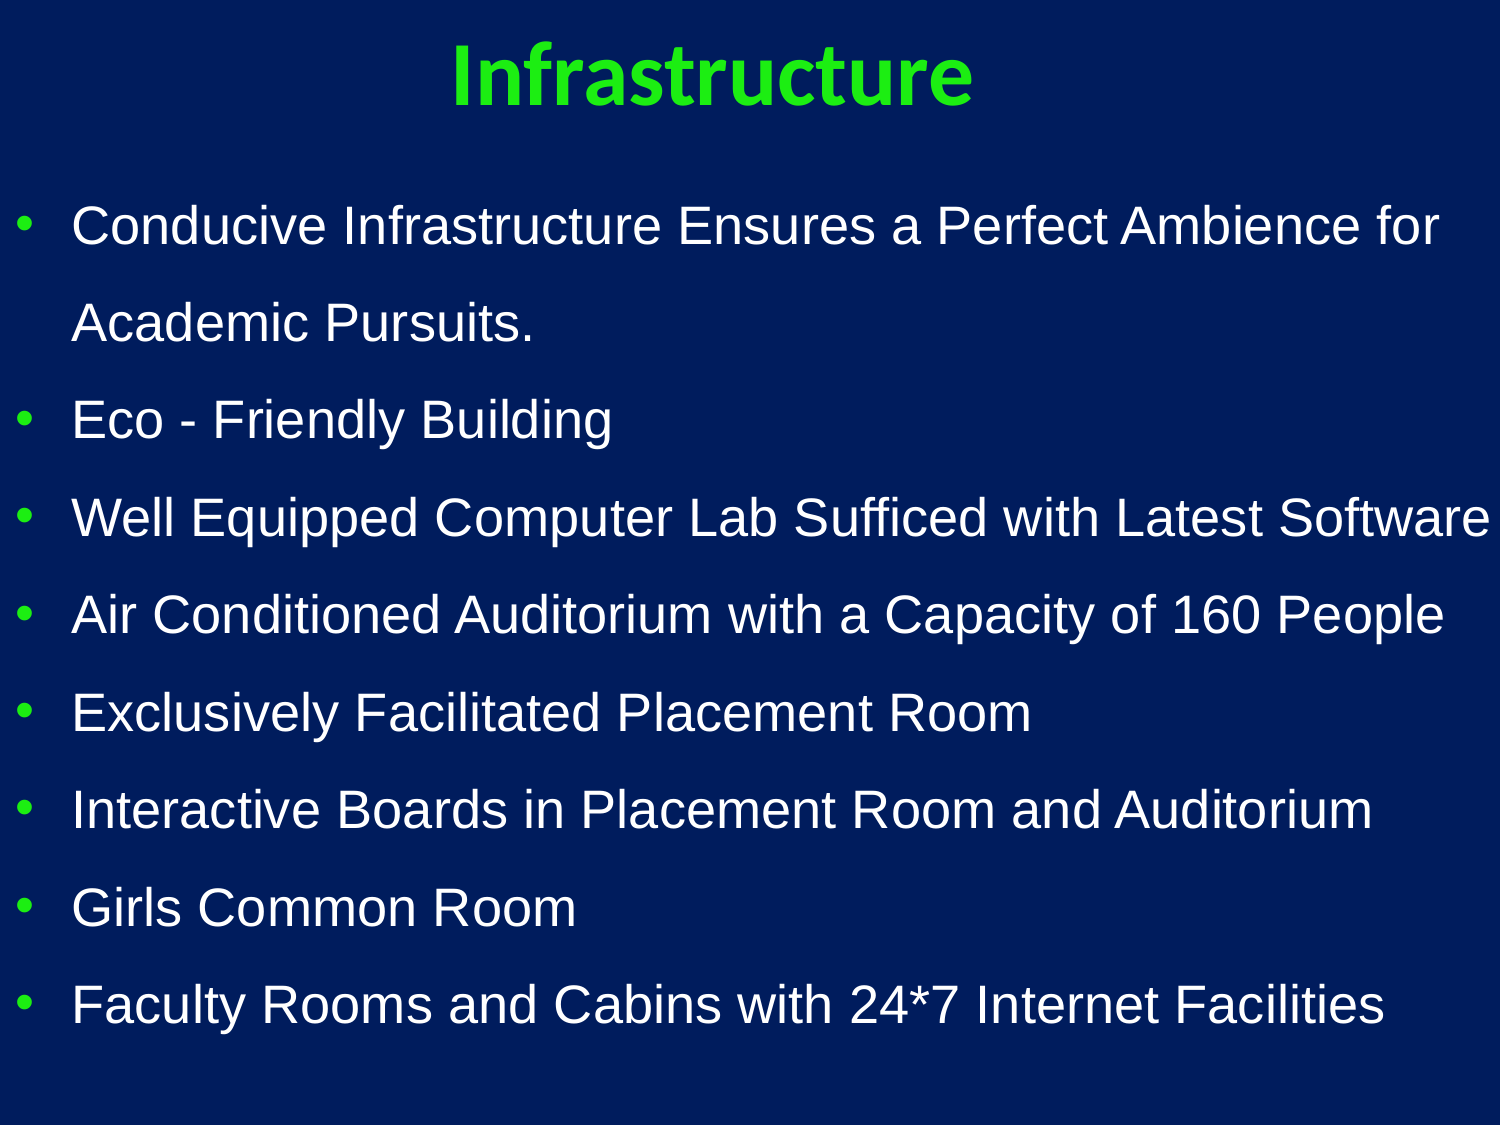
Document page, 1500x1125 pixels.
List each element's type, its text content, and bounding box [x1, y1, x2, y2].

title Infrastructure [0, 0, 1451, 138]
list Conducive Infrastructure Ensures a Perfect Ambience for Academic Pursuits. Eco - Friendly Building Well Equipped Computer Lab Sufficed with Latest Software Air Conditioned Auditorium with a Capacity of 160 People Exclusively Facilitated Placement Room Interactive Boards in Placement Room and Auditorium Girls Common Room Faculty Rooms and Cabins with 24*7 Internet Facilities [0, 149, 1500, 1125]
